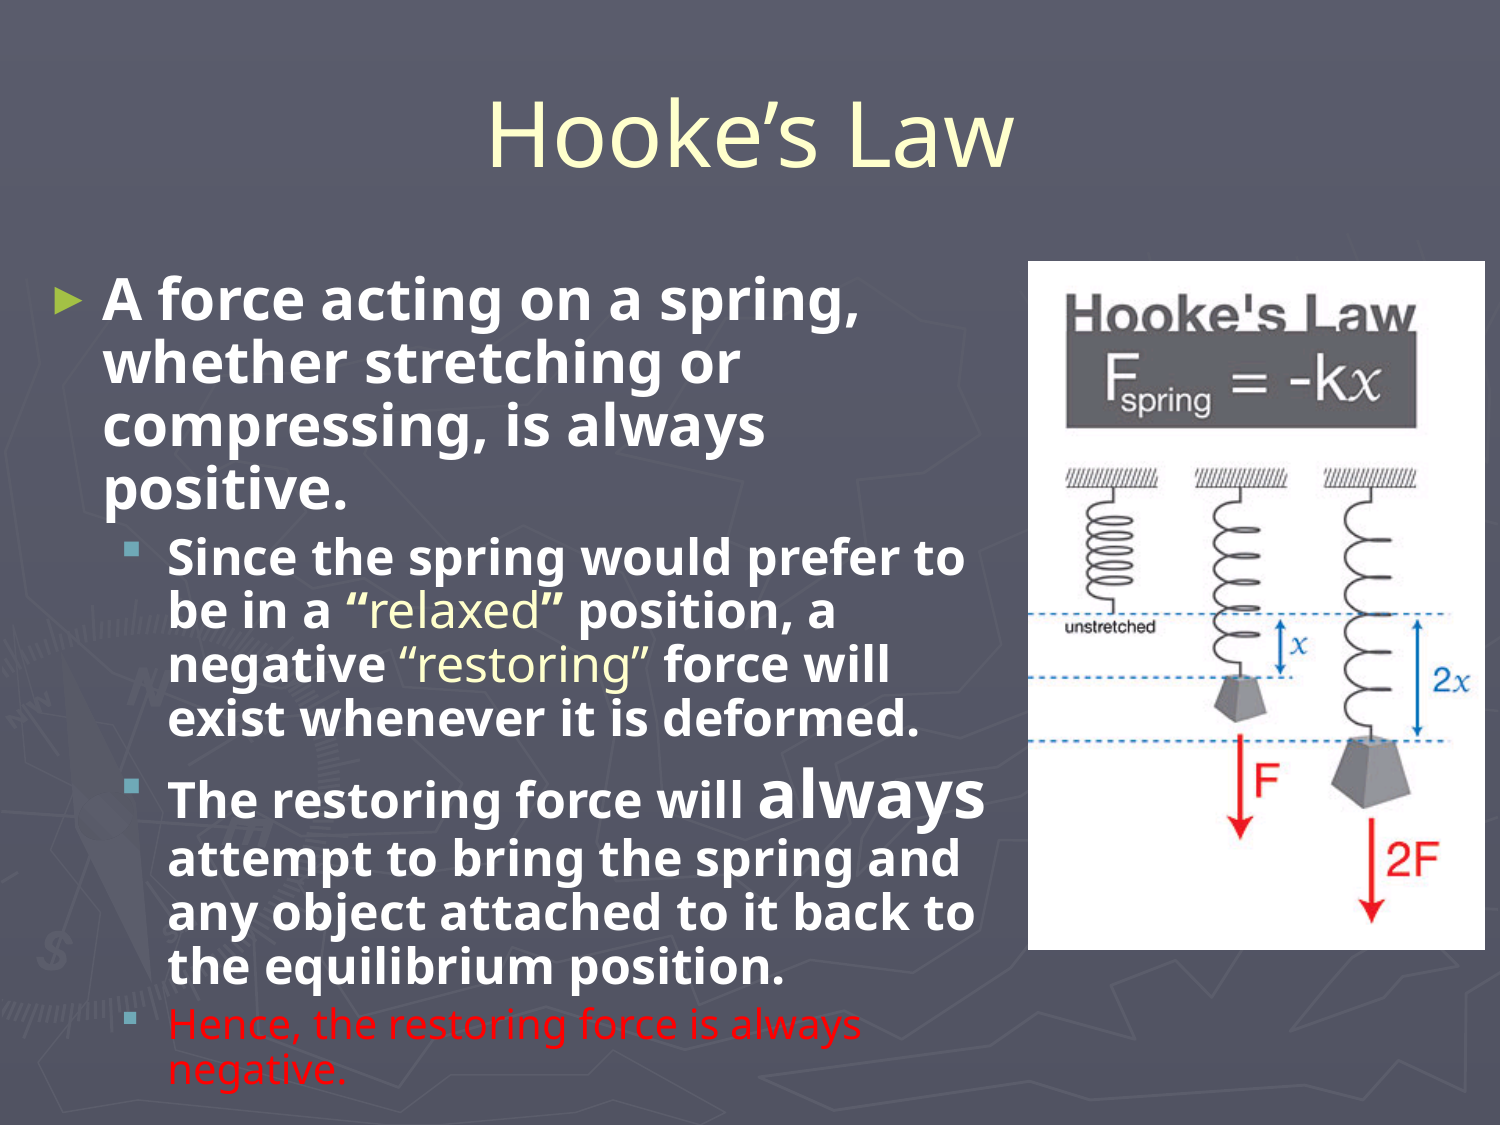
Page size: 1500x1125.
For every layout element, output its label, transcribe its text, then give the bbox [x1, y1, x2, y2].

title Hooke’s Law [49, 37, 1451, 225]
picture [1028, 261, 1486, 950]
list A force acting on a spring, whether stretching or compressing, is always positive. Since the spring would prefer to be in a “relaxed” position, a negative “restoring” force will exist whenever it is deformed. The restoring force will always attempt to bring the spring and any object attached to it back to the equilibrium position. Hence, the restoring force is always negative. [30, 262, 1024, 1001]
